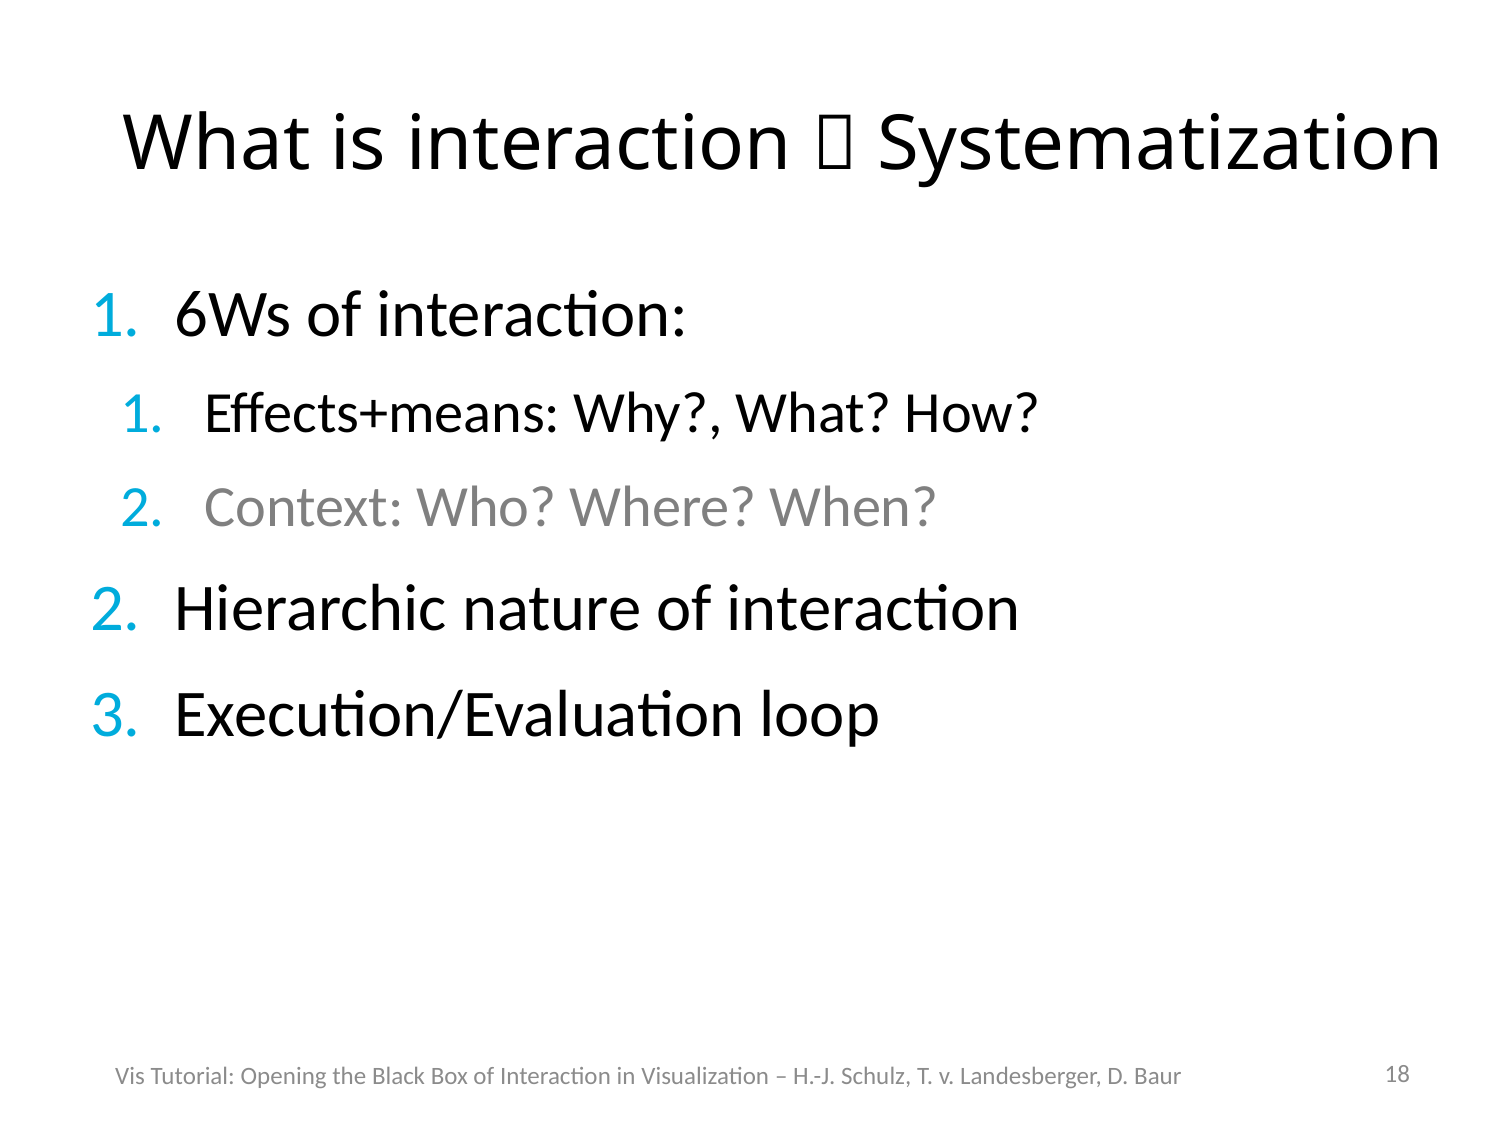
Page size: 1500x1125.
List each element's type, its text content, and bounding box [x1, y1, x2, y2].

list 6Ws of interaction: Effects+means: Why?, What? How? Context: Who? Where? When? Hierarchic nature of interaction Execution/Evaluation loop [75, 262, 1425, 1005]
slide_number 18 [1074, 1042, 1425, 1103]
footer Vis Tutorial: Opening the Black Box of Interaction in Visualization – H.-J. Schulz, T. v. Landesberger, D. Baur [76, 1046, 1074, 1103]
title What is interaction  Systematization [75, 45, 1459, 233]
